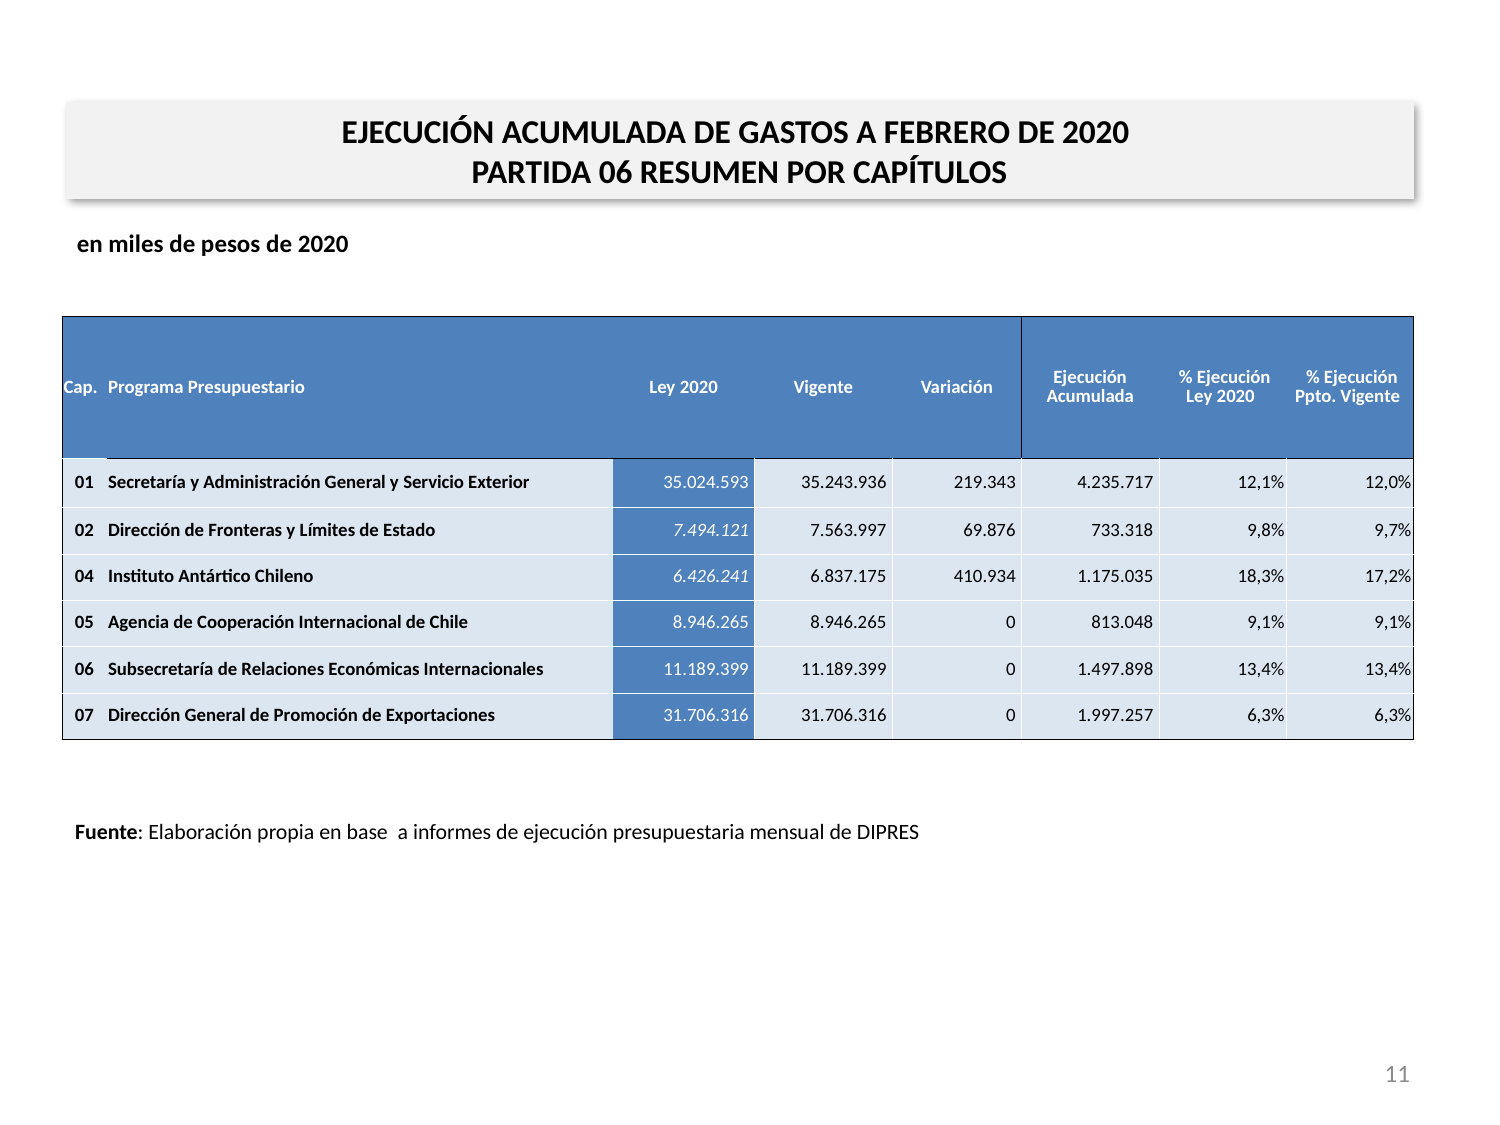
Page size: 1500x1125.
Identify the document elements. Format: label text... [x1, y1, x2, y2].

table_cell Agencia de Cooperación Internacional de Chile [107, 601, 613, 646]
table_cell 4.235.717 [1022, 459, 1159, 507]
table_header % Ejecución Ley 2020 [1159, 317, 1286, 458]
table_cell Dirección General de Promoción de Exportaciones [107, 694, 613, 739]
table_cell 6,3% [1287, 694, 1413, 739]
table_cell 04 [63, 555, 107, 600]
table_cell 17,2% [1287, 555, 1413, 600]
table_cell 9,7% [1287, 508, 1413, 554]
table_cell Subsecretaría de Relaciones Económicas Internacionales [107, 647, 613, 693]
table_header Variación [892, 317, 1021, 458]
table_cell 1.997.257 [1022, 694, 1159, 739]
table_cell 35.243.936 [755, 459, 892, 507]
table_cell 01 [63, 459, 107, 507]
table_cell 02 [63, 508, 107, 554]
table_cell 1.497.898 [1022, 647, 1159, 693]
table_cell 7.494.121 [613, 508, 754, 554]
table_cell 9,8% [1160, 508, 1286, 554]
table_cell 31.706.316 [613, 694, 754, 739]
table_cell 18,3% [1160, 555, 1286, 600]
table_cell 7.563.997 [755, 508, 892, 554]
table_cell 35.024.593 [613, 459, 754, 507]
table_header Programa Presupuestario [107, 317, 613, 458]
table_cell 8.946.265 [613, 601, 754, 646]
table_header Ejecución Acumulada [1022, 317, 1159, 458]
table_cell 11.189.399 [755, 647, 892, 693]
table_header Ley 2020 [613, 317, 755, 458]
text_box EJECUCIÓN ACUMULADA DE GASTOS A FEBRERO DE 2020 PARTIDA 06 RESUMEN POR CAPÍTULOS [66, 102, 1414, 199]
table_cell 05 [63, 601, 107, 646]
table_cell 12,1% [1160, 459, 1286, 507]
table_cell Dirección de Fronteras y Límites de Estado [107, 508, 613, 554]
table_cell 733.318 [1022, 508, 1159, 554]
table_cell 0 [893, 647, 1021, 693]
table_cell 9,1% [1287, 601, 1413, 646]
table_header Cap. [63, 317, 107, 458]
table_cell 0 [893, 694, 1021, 739]
table_cell 9,1% [1160, 601, 1286, 646]
table_cell 06 [63, 647, 107, 693]
table_header % Ejecución Ppto. Vigente [1286, 317, 1413, 458]
table_cell 31.706.316 [755, 694, 892, 739]
table_cell 1.175.035 [1022, 555, 1159, 600]
table_cell 07 [63, 694, 107, 739]
table_cell 219.343 [893, 459, 1021, 507]
table_cell 13,4% [1160, 647, 1286, 693]
table_cell 0 [893, 601, 1021, 646]
table_cell 8.946.265 [755, 601, 892, 646]
table_cell 12,0% [1287, 459, 1413, 507]
text_box en miles de pesos de 2020 [62, 220, 1412, 296]
table_cell 13,4% [1287, 647, 1413, 693]
table_cell 6.837.175 [755, 555, 892, 600]
table_cell 813.048 [1022, 601, 1159, 646]
table_cell Instituto Antártico Chileno [107, 555, 613, 600]
table_cell Secretaría y Administración General y Servicio Exterior [107, 459, 613, 507]
table_cell 6,3% [1160, 694, 1286, 739]
table_cell 11.189.399 [613, 647, 754, 693]
text_box Fuente: Elaboración propia en base a informes de ejecución presupuestaria mensual de DIPRES [60, 810, 1440, 871]
table_cell 6.426.241 [613, 555, 754, 600]
table_cell 410.934 [893, 555, 1021, 600]
slide_number 11 [1074, 1042, 1425, 1103]
table_header Vigente [755, 317, 892, 458]
table_cell 69.876 [893, 508, 1021, 554]
